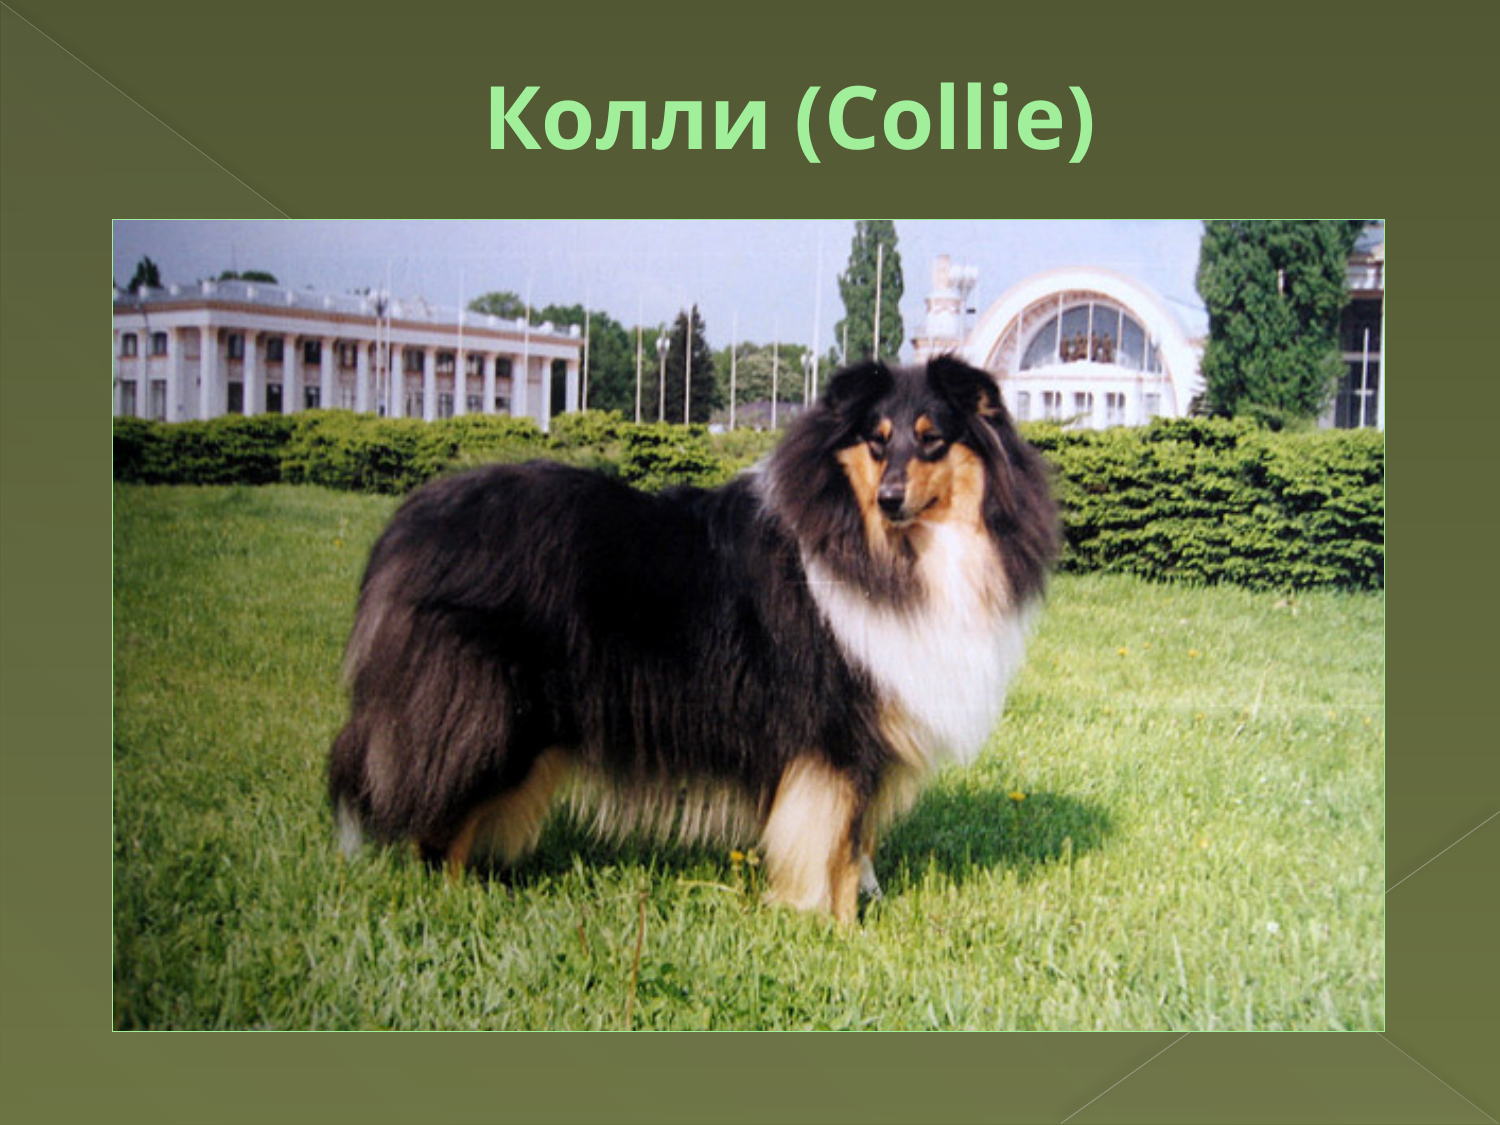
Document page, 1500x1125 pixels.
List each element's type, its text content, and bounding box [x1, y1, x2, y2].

title Колли (Collie) [75, 43, 1425, 185]
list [111, 219, 1385, 1033]
